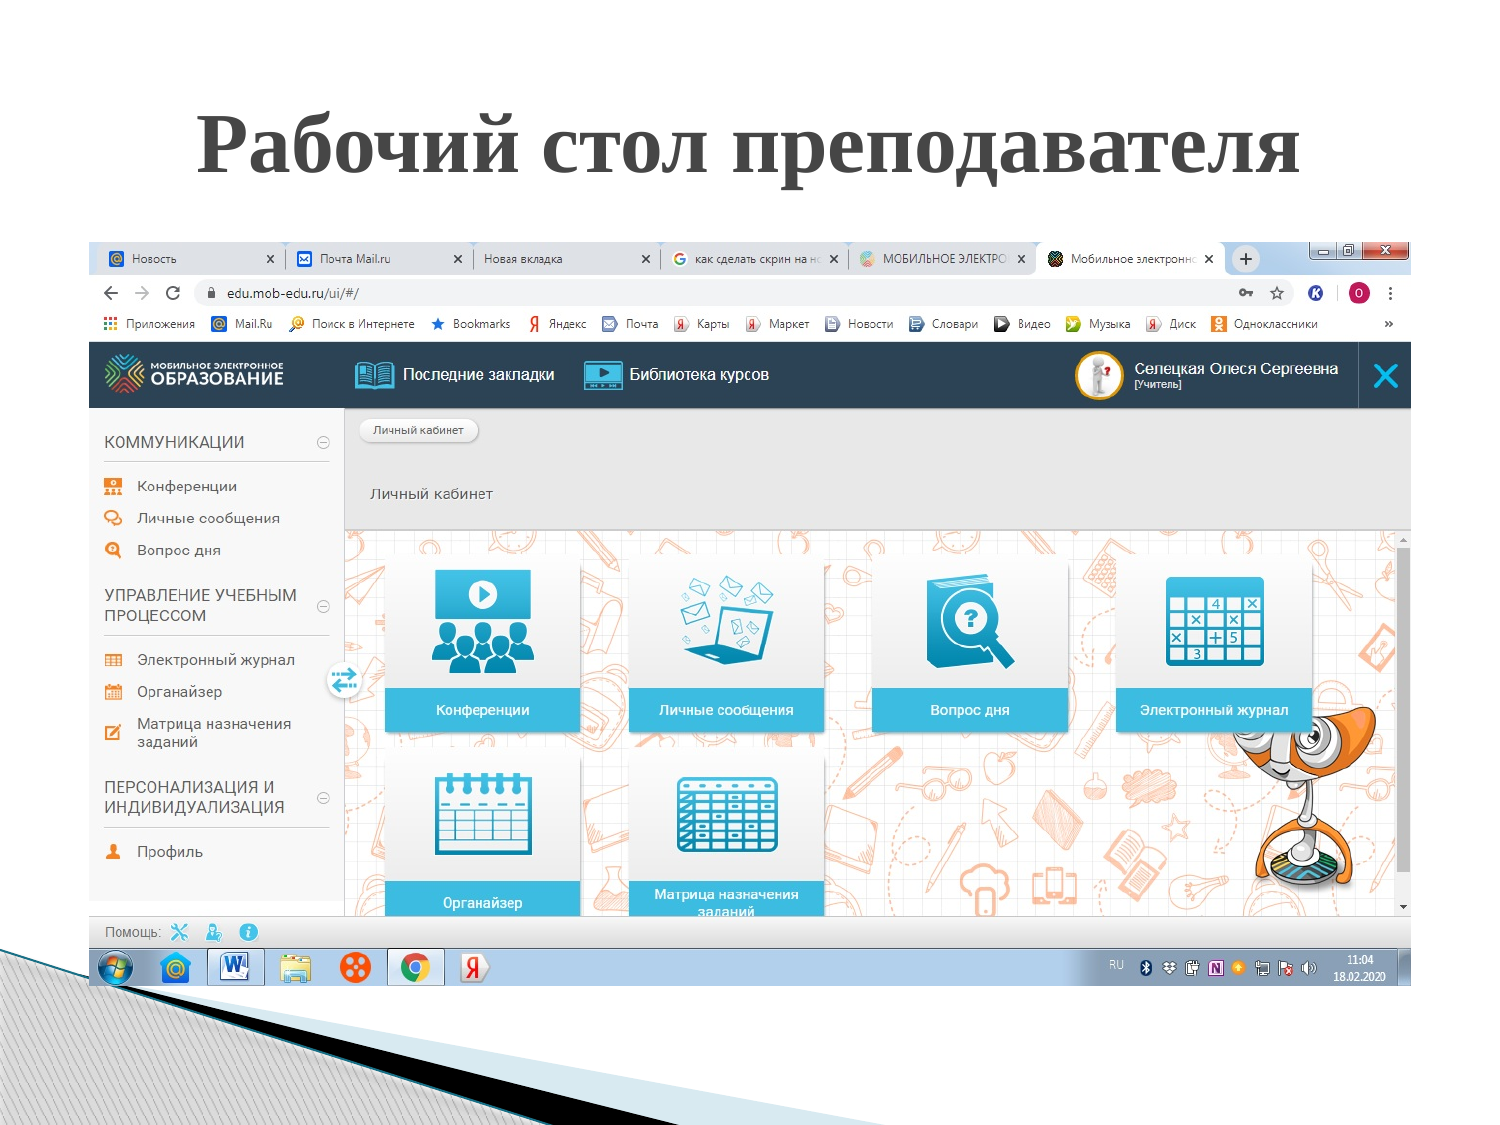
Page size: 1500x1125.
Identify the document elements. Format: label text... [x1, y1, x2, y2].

title Рабочий стол преподавателя [75, 45, 1425, 233]
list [89, 242, 1411, 986]
